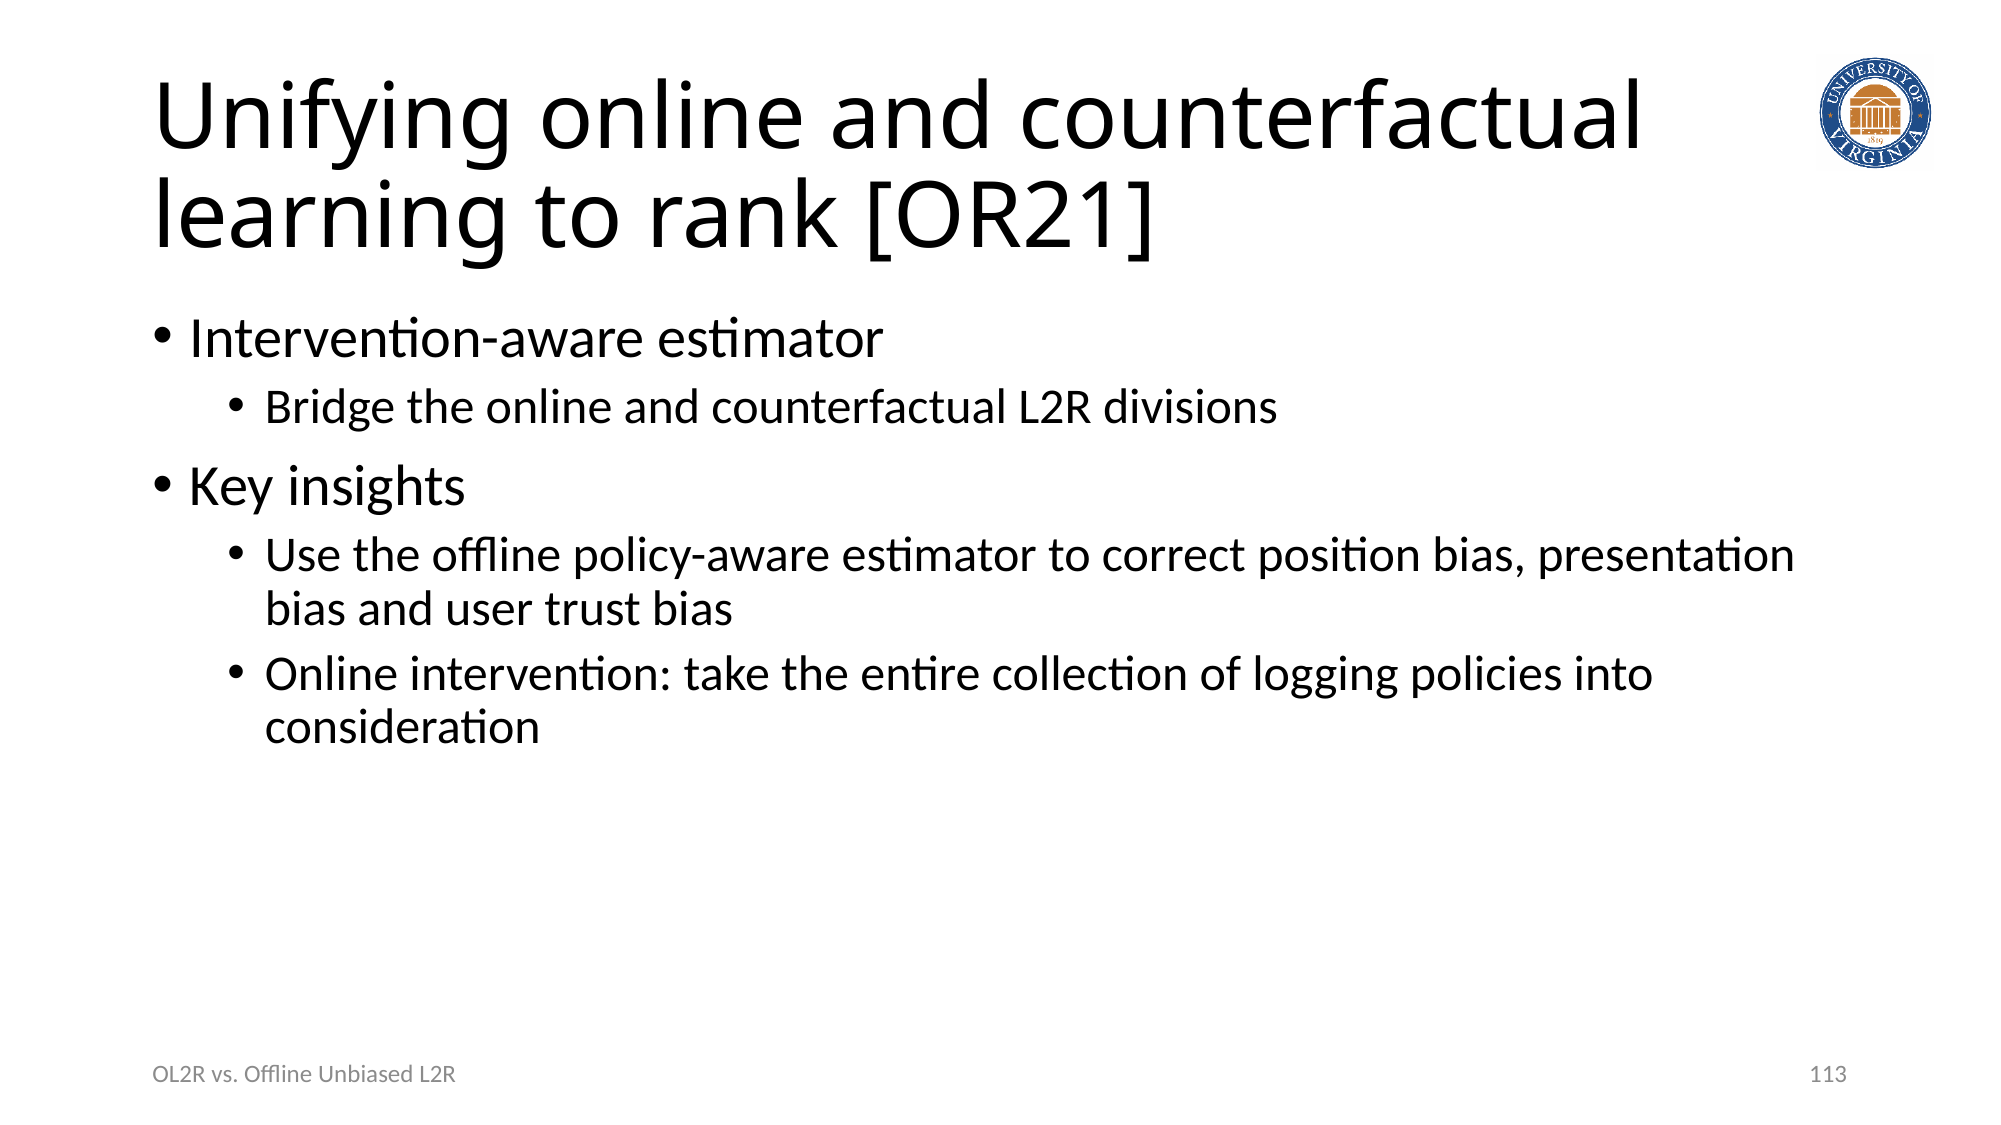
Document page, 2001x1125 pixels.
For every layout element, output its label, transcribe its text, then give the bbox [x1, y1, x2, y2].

slide_number OL2R vs. Offline Unbiased L2R [137, 1042, 588, 1103]
title Unifying online and counterfactual learning to rank [OR21] [137, 59, 1863, 278]
list Intervention-aware estimator Bridge the online and counterfactual L2R divisions Key insights Use the offline policy-aware estimator to correct position bias, presentation bias and user trust bias Online intervention: take the entire collection of logging policies into consideration [137, 299, 1863, 1014]
slide_number 113 [1412, 1042, 1863, 1103]
picture [1816, 54, 1934, 171]
